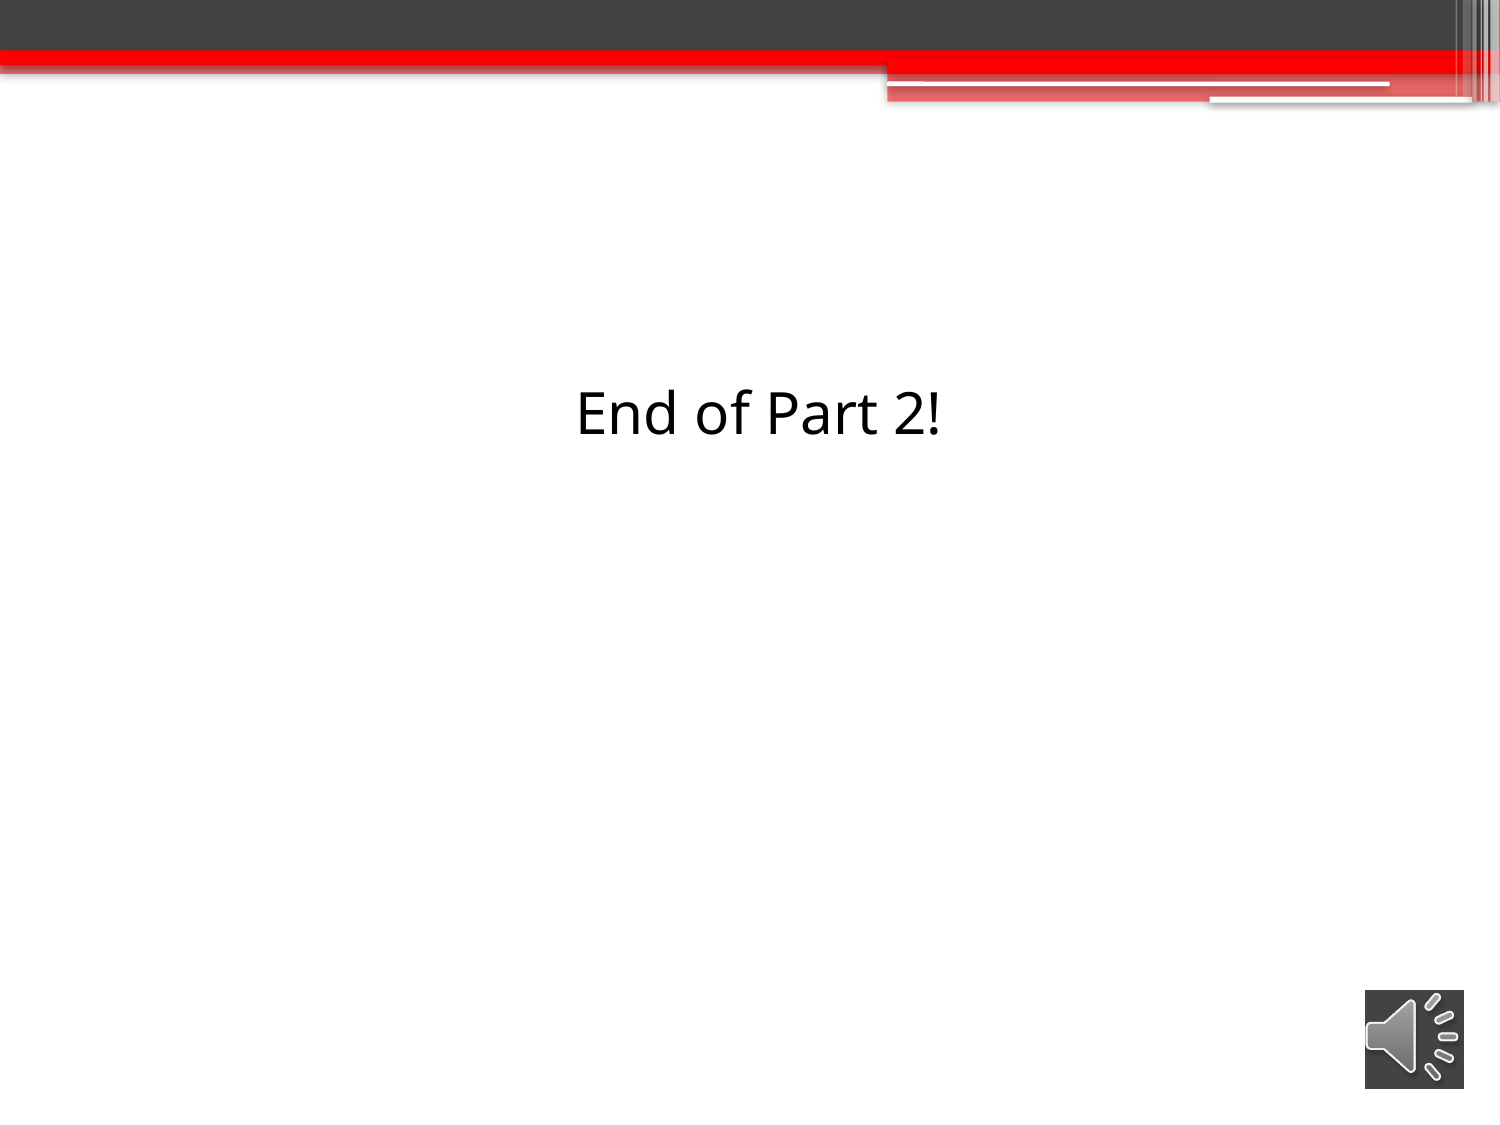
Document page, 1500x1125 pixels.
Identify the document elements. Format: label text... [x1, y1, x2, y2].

list End of Part 2! [75, 368, 1425, 1079]
picture [1364, 989, 1465, 1090]
